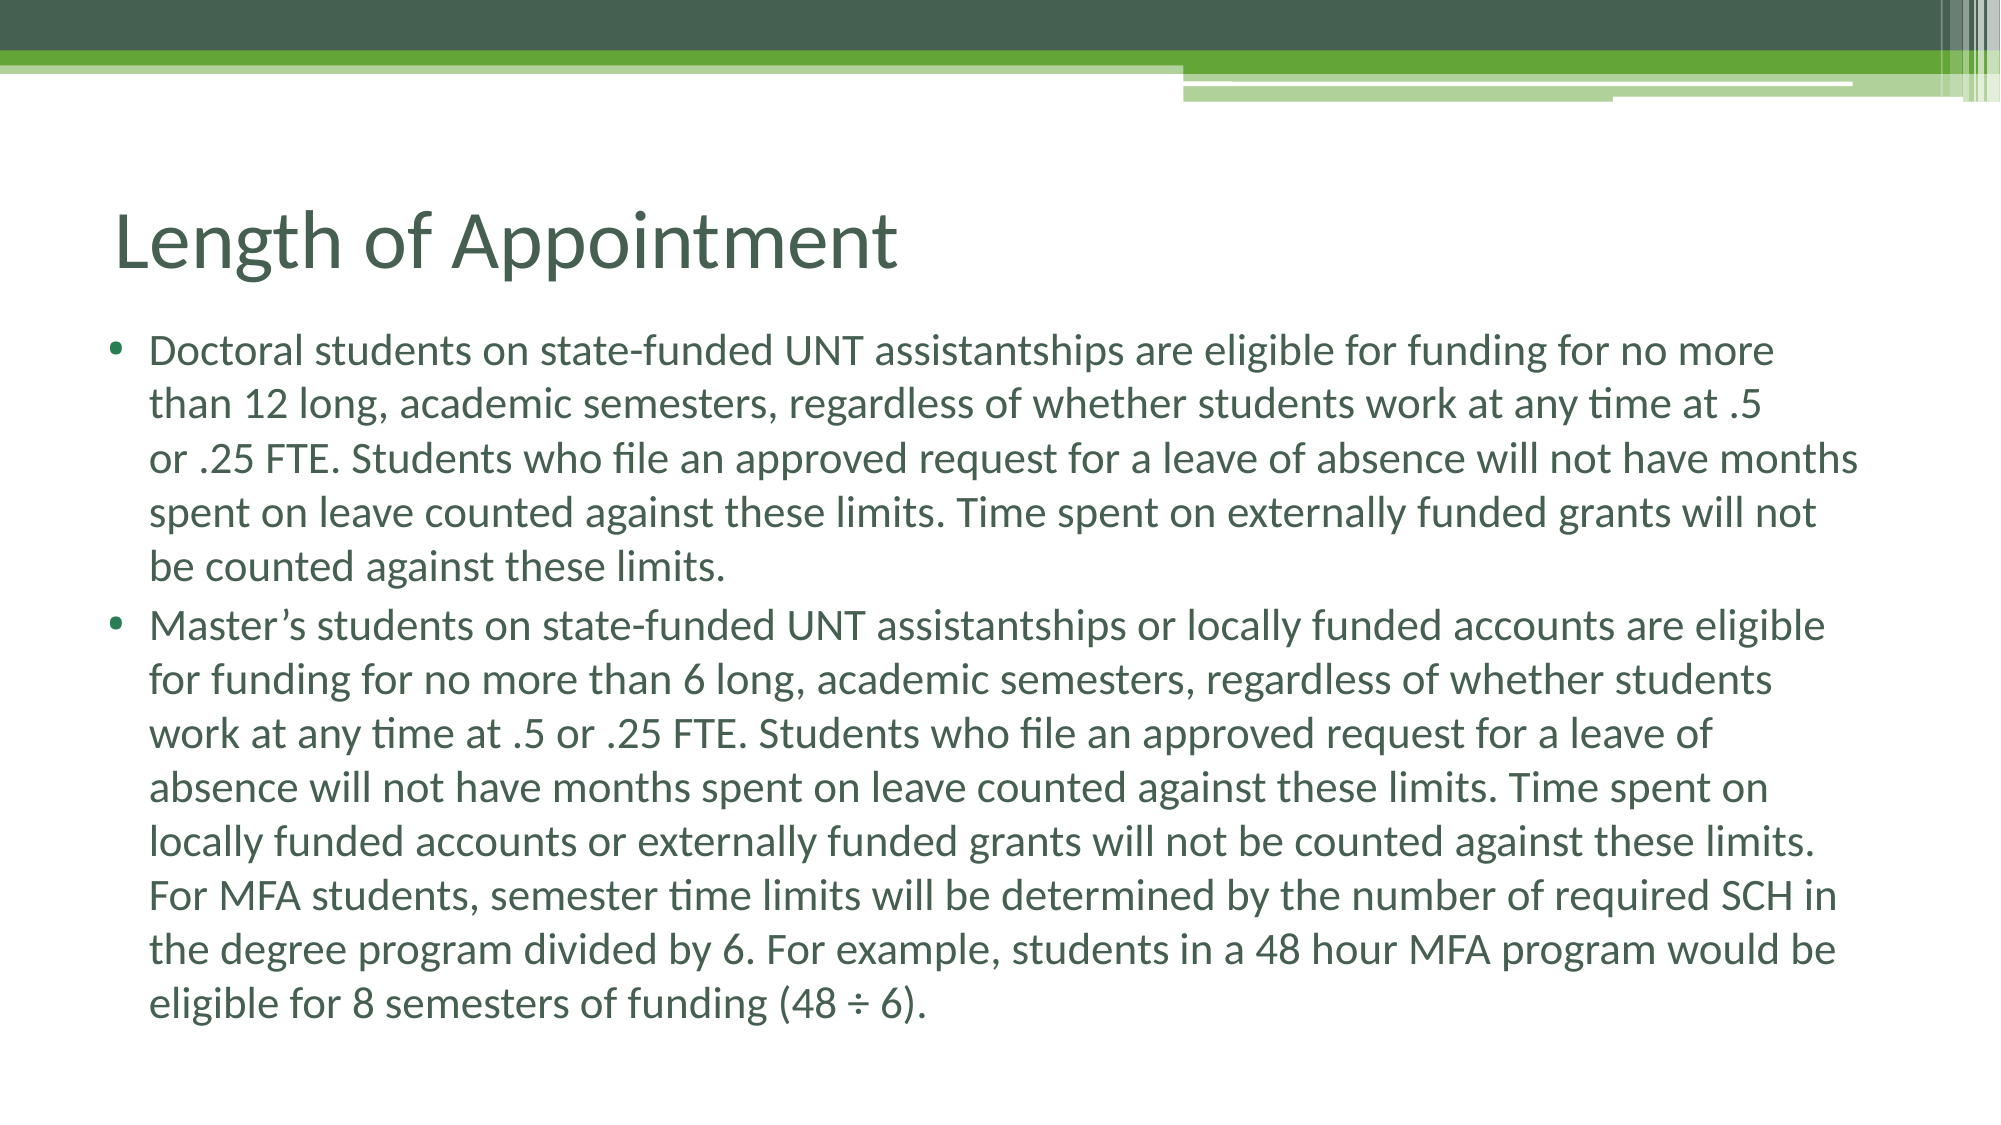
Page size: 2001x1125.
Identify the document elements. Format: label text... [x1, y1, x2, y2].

list Doctoral students on state-funded UNT assistantships are eligible for funding for no more than 12 long, academic semesters, regardless of whether students work at any time at .5 or .25 FTE. Students who file an approved request for a leave of absence will not have months spent on leave counted against these limits. Time spent on externally funded grants will not be counted against these limits. Master’s students on state-funded UNT assistantships or locally funded accounts are eligible for funding for no more than 6 long, academic semesters, regardless of whether students work at any time at .5 or .25 FTE. Students who file an approved request for a leave of absence will not have months spent on leave counted against these limits. Time spent on locally funded accounts or externally funded grants will not be counted against these limits. For MFA students, semester time limits will be determined by the number of required SCH in the degree program divided by 6. For example, students in a 48 hour MFA program would be eligible for 8 semesters of funding (48 ÷ 6). [75, 312, 1879, 1043]
title Length of Appointment [99, 147, 1900, 323]
